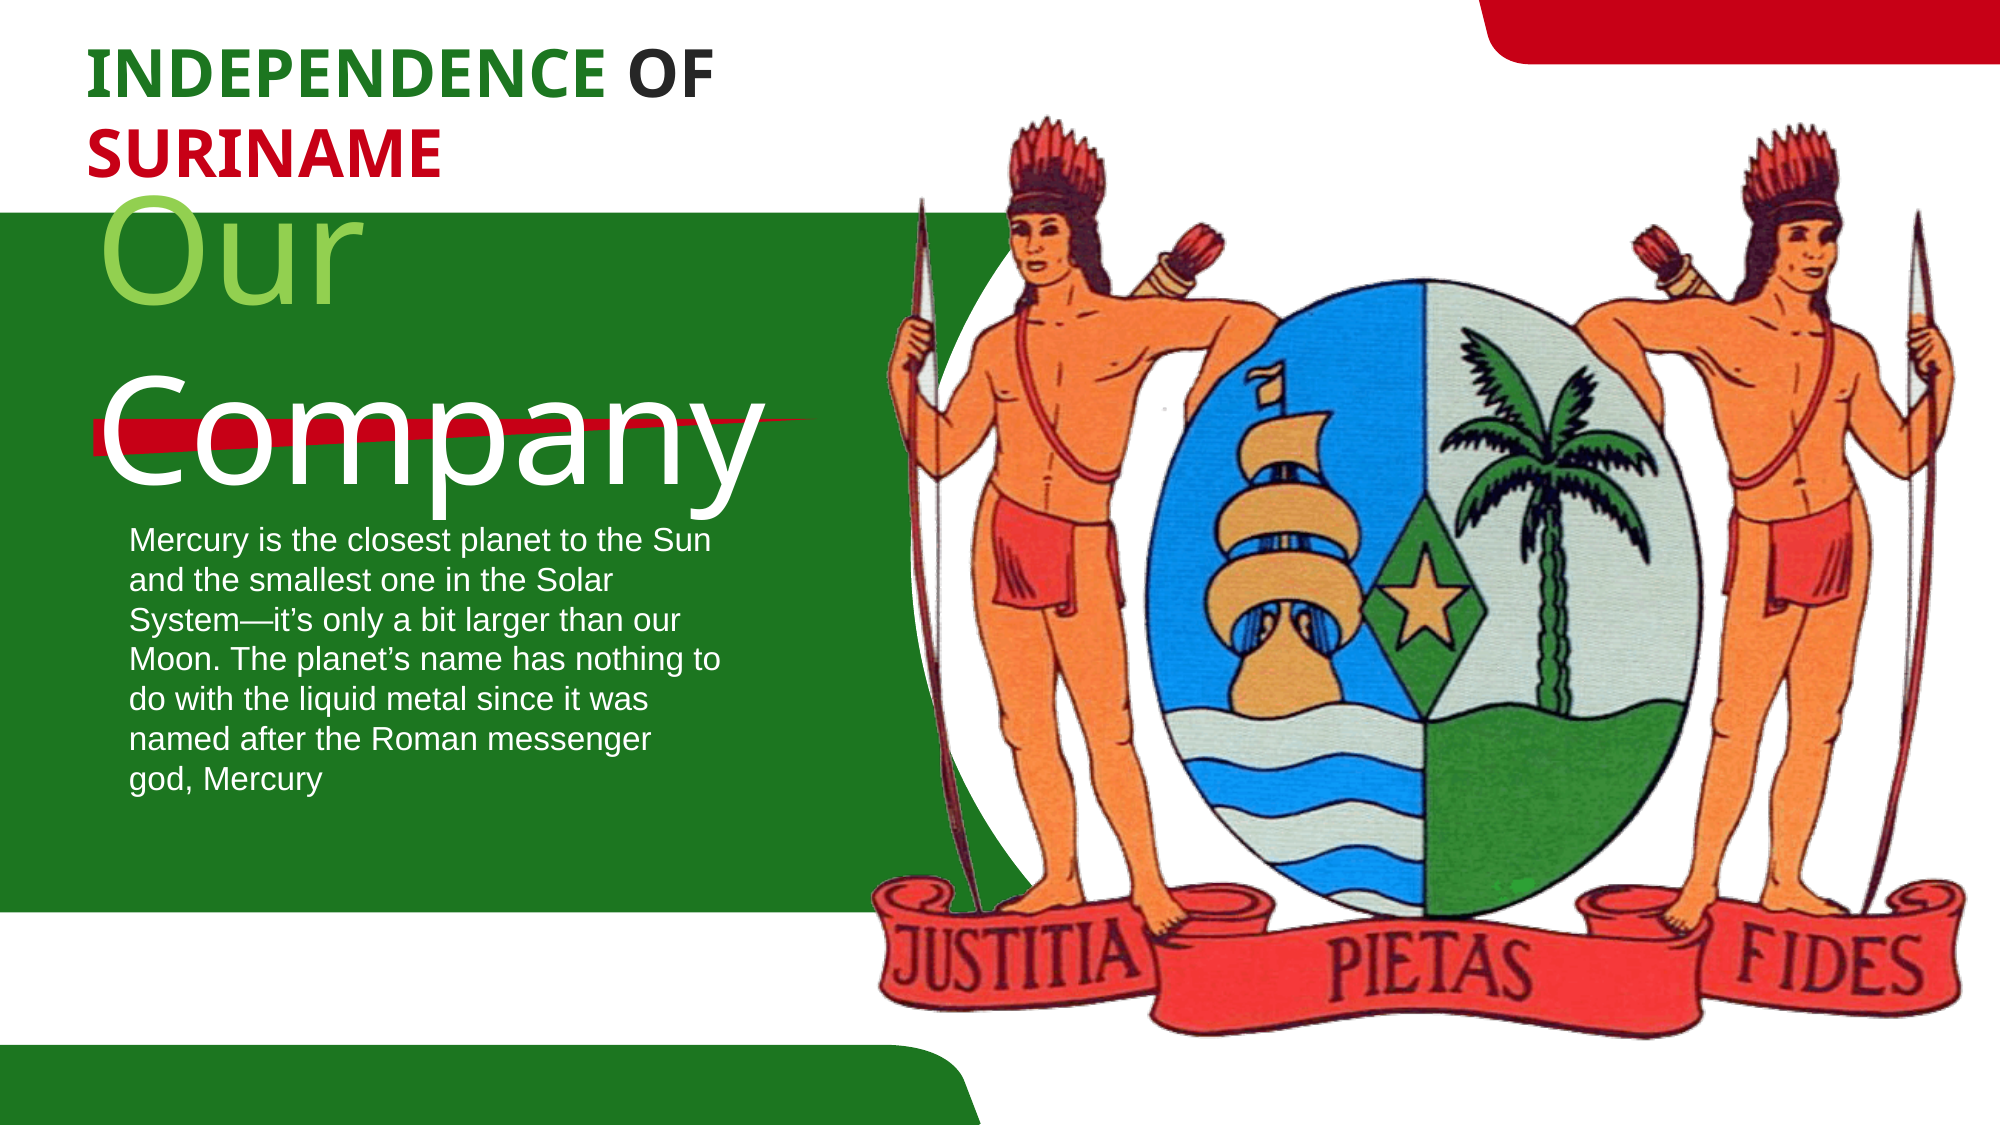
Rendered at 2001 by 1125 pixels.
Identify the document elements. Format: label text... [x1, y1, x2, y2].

text_box [0, 212, 826, 913]
text_box INDEPENDENCE OF SURINAME [71, 23, 996, 199]
text_box Our Company [79, 265, 826, 404]
text_box [1191, 39, 1657, 95]
text_box Mercury is the closest planet to the Sun and the smallest one in the Solar System—it’s only a bit larger than our Moon. The planet’s name has nothing to do with the liquid metal since it was named after the Roman messenger god, Mercury [113, 484, 741, 831]
text_box [92, 417, 818, 458]
text_box [0, 1044, 981, 1124]
text_box [1478, 0, 2000, 65]
picture [826, 95, 2000, 1085]
